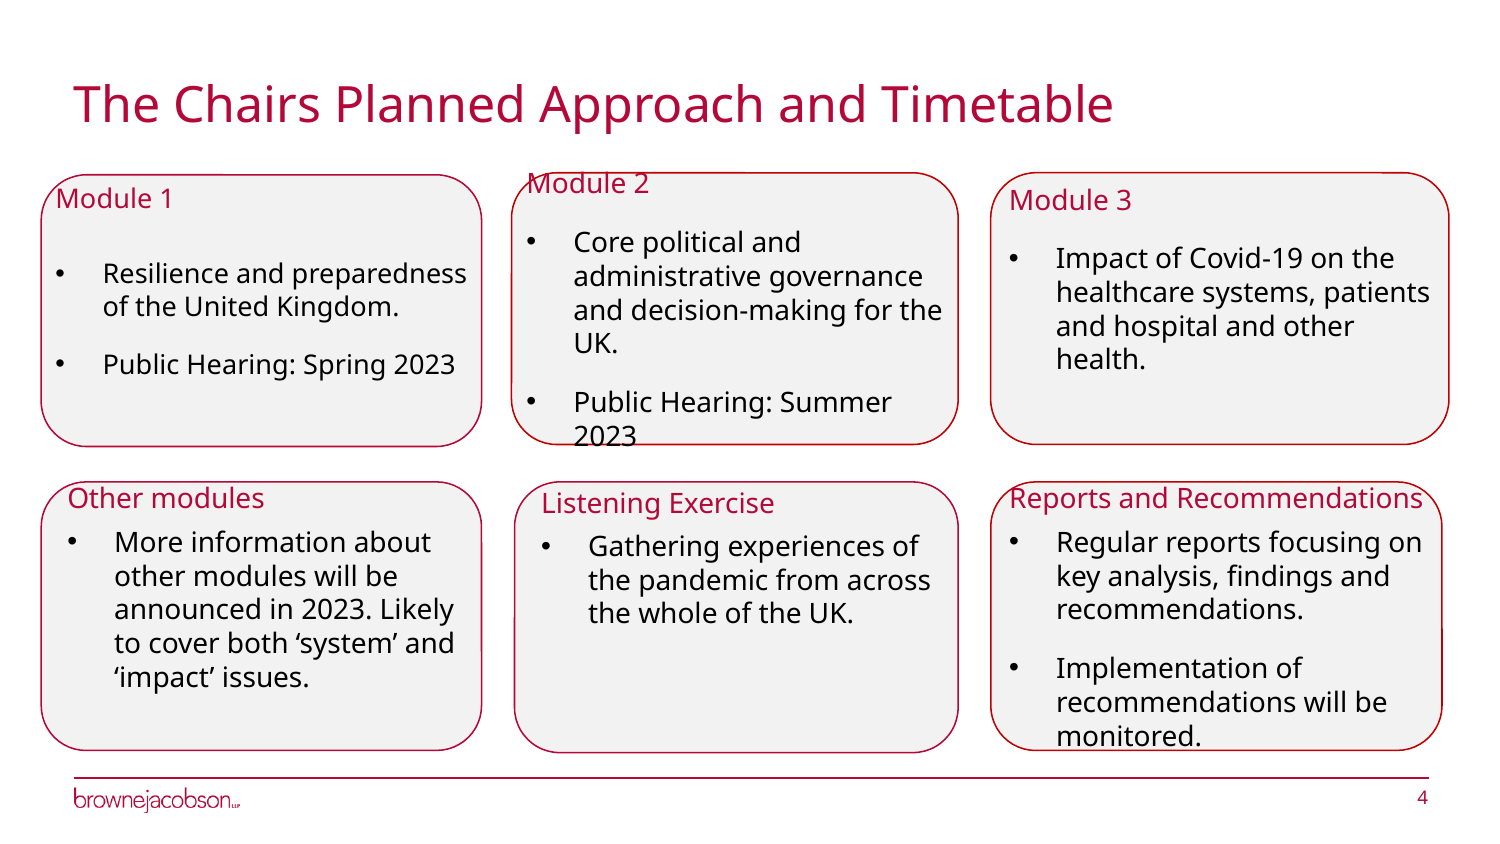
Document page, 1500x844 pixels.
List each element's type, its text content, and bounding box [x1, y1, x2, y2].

text_box Other modules More information about other modules will be announced in 2023. Likely to cover both ‘system’ and ‘impact’ issues. [41, 481, 482, 751]
text_box Module 1 Resilience and preparedness of the United Kingdom. Public Hearing: Spring 2023 [41, 174, 482, 447]
title The Chairs Planned Approach and Timetable [73, 72, 1427, 143]
text_box Reports and Recommendations Regular reports focusing on key analysis, findings and recommendations. Implementation of recommendations will be monitored. [990, 481, 1443, 751]
text_box Module 3 Impact of Covid-19 on the healthcare systems, patients and hospital and other health. [990, 172, 1449, 445]
picture [74, 787, 241, 813]
text_box Listening Exercise Gathering experiences of the pandemic from across the whole of the UK. [514, 481, 959, 753]
text_box Module 2 Core political and administrative governance and decision-making for the UK. Public Hearing: Summer 2023 [511, 172, 959, 445]
